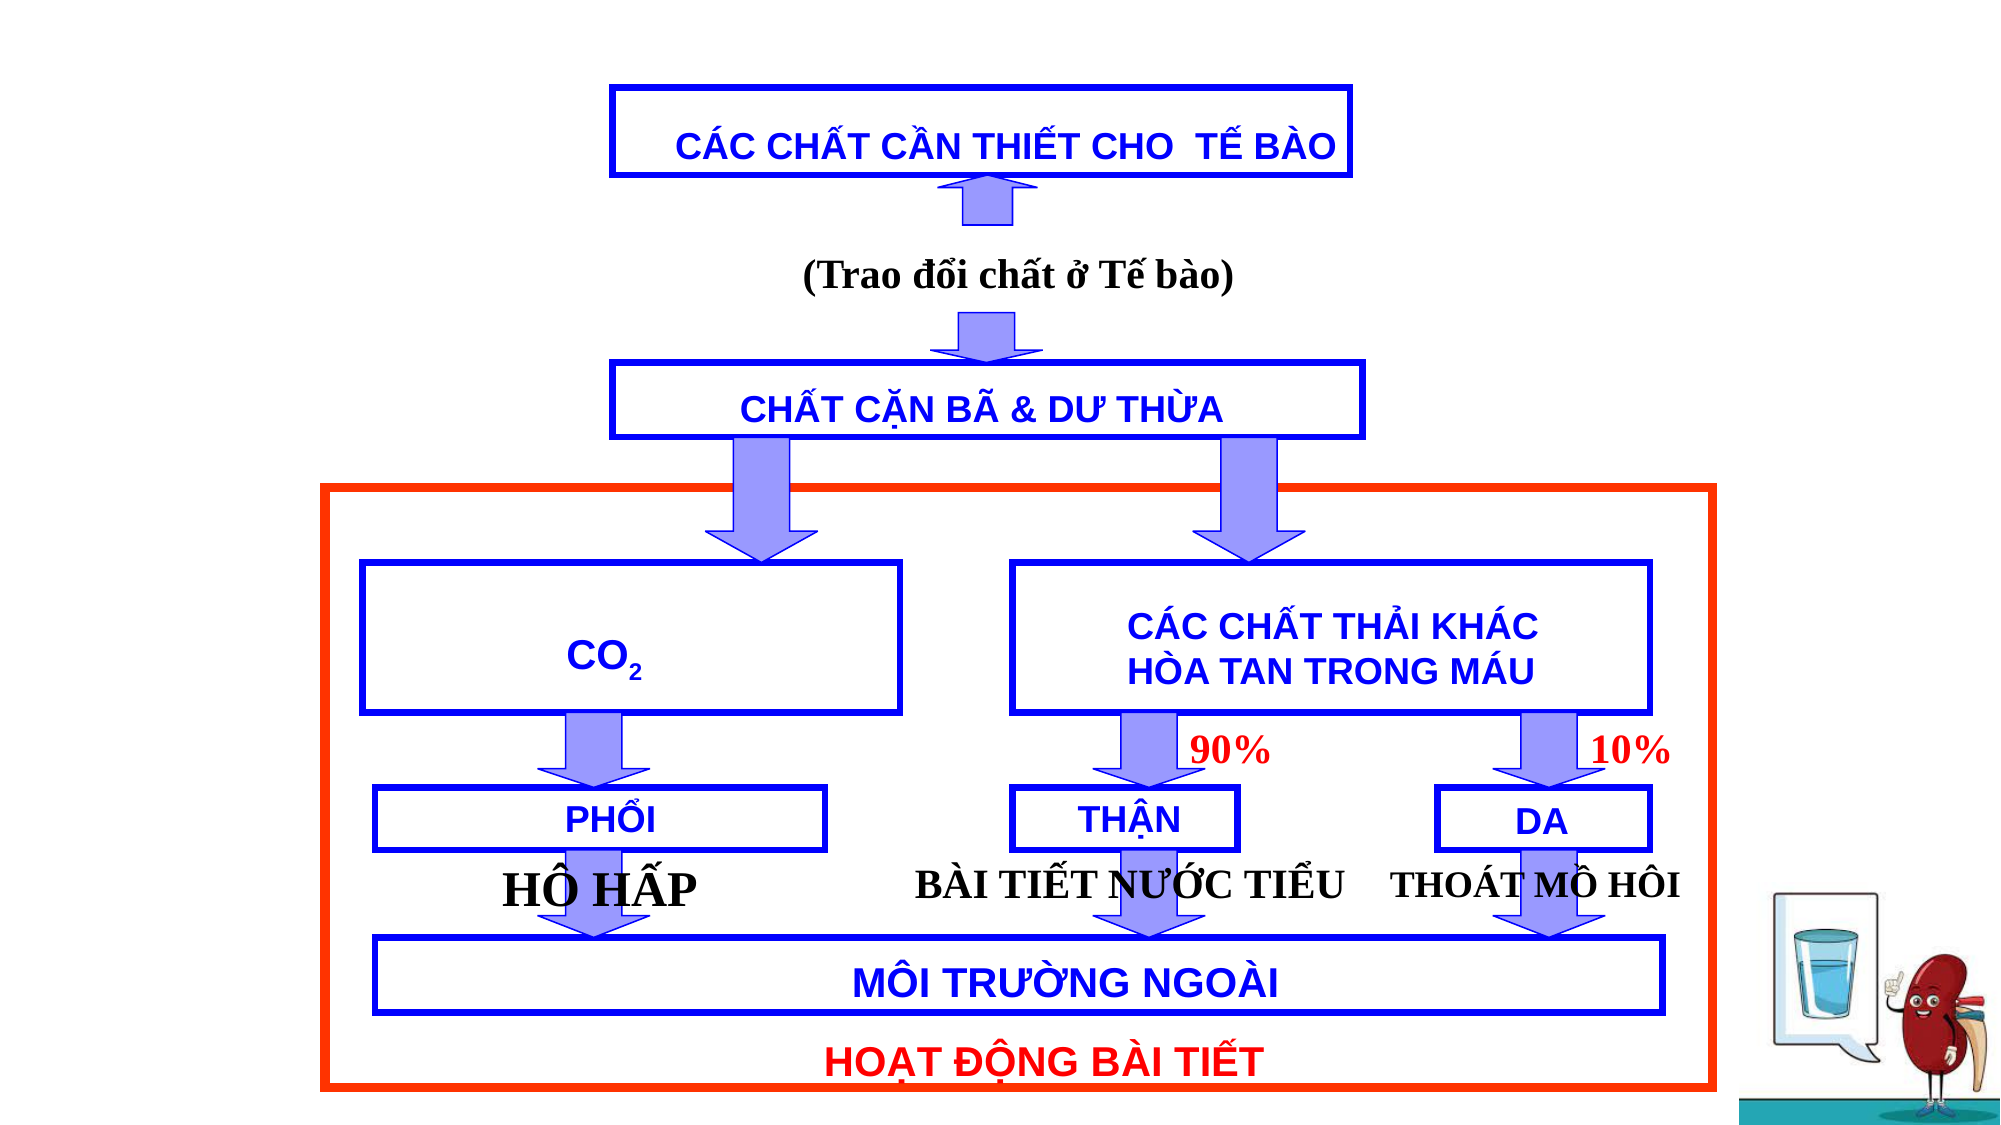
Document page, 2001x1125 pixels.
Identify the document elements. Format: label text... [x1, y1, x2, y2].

text_box [705, 437, 818, 563]
text_box CHẤT CẶN BÃ & DƯ THỪA [724, 377, 1308, 438]
text_box HÔ HẤP [487, 849, 725, 1009]
text_box [930, 312, 1043, 363]
picture [1739, 882, 2000, 1125]
text_box THOÁT MỒ HÔI [1374, 852, 1713, 912]
text_box [374, 937, 1663, 1013]
text_box DA [1500, 789, 1584, 850]
text_box [1492, 912, 1606, 938]
text_box [1492, 712, 1578, 788]
text_box [937, 174, 1038, 225]
text_box CÁC CHẤT THẢI KHÁC HÒA TAN TRONG MÁU [1112, 594, 1605, 700]
text_box THẬN [1062, 787, 1197, 848]
text_box CÁC CHẤT CẦN THIẾT CHO TẾ BÀO [650, 114, 1363, 238]
text_box (Trao đổi chất ở Tế bào) [662, 239, 1375, 305]
text_box [1092, 915, 1206, 938]
text_box 10% [1575, 714, 1750, 780]
text_box [537, 712, 651, 788]
text_box HOẠT ĐỘNG BÀI TIẾT [624, 1027, 1475, 1093]
text_box MÔI TRƯỜNG NGOÀI [837, 948, 1295, 1013]
text_box [1012, 787, 1238, 849]
text_box [324, 487, 1713, 1088]
text_box [1437, 787, 1650, 850]
text_box [1192, 437, 1306, 563]
text_box 90% [1174, 714, 1325, 780]
text_box [362, 562, 900, 713]
text_box PHỔI [550, 787, 672, 848]
text_box CO2 [551, 620, 669, 693]
text_box [1012, 562, 1650, 713]
text_box [374, 787, 825, 850]
text_box [612, 87, 1350, 175]
text_box BÀI TIẾT NƯỚC TIỂU [900, 849, 1400, 915]
text_box [612, 362, 1363, 438]
text_box [1092, 712, 1178, 788]
